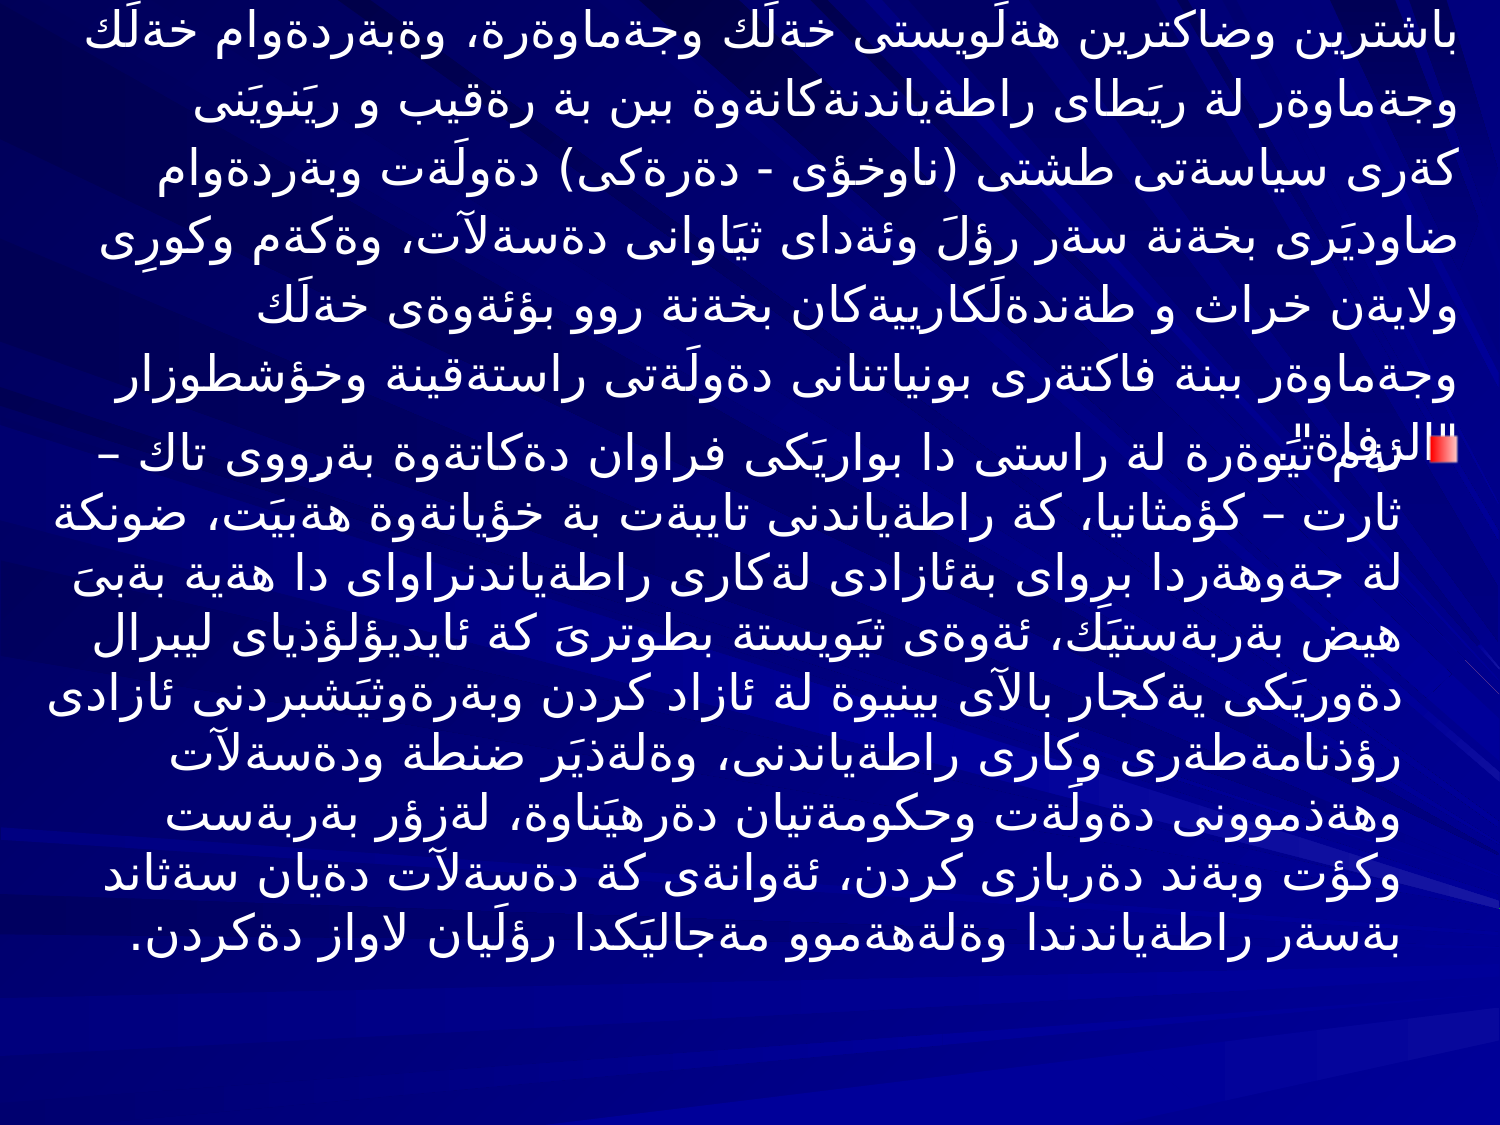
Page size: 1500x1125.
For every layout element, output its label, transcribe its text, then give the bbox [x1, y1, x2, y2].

list ئةم تيَوةرة لة راستى دا بواريَكى فراوان دةكاتةوة بةرِووى تاك – ثارت – كؤمثانيا، كة راطةياندنى تايبةت بة خؤيانةوة هةبيَت، ضونكة لة جةوهةردا برِواى بةئازادى لةكارى راطةياندنراواى دا هةية بةبىَ هيض بةربةستيَك، ئةوةى ثيَويستة بطوترىَ كة ئايديؤلؤذياى ليبرال دةوريَكى يةكجار بالآى بينيوة لة ئازاد كردن وبةرةوثيَشبردنى ئازادى رؤذنامةطةرى وكارى راطةياندنى، وةلةذيَر ضنطة ودةسةلآت وهةذموونى دةولَةت وحكومةتيان دةرهيَناوة، لةزؤر بةربةست وكؤت وبةند دةربازى كردن، ئةوانةى كة دةسةلآت دةيان سةثاند بةسةر راطةياندندا وةلةهةموو مةجاليَكدا رؤلَيان لاواز دةكردن. [24, 412, 1475, 1088]
title ئامانجى سةرةكى ئةم تيَورة (تيؤرى ئازادى)، دةستةبةركردنى باشترين وضاكترين هةلَويستى خةلَك وجةماوةرة، وةبةردةوام خةلَك وجةماوةر لة ريَطاى راطةياندنةكانةوة ببن بة رةقيب و ريَنويَنى كةرى سياسةتى طشتى (ناوخؤى - دةرةكى) دةولَةت وبةردةوام ضاوديَرى بخةنة سةر رؤلَ وئةداى ثيَاوانى دةسةلآت، وةكةم وكورِى ولايةن خراث و طةندةلَكارييةكان بخةنة روو بؤئةوةى خةلَك وجةماوةر ببنة فاكتةرى بونياتنانى دةولَةتى راستةقينة وخؤشطوزار "الرفاة". [50, 24, 1475, 412]
picture [1428, 434, 1461, 466]
